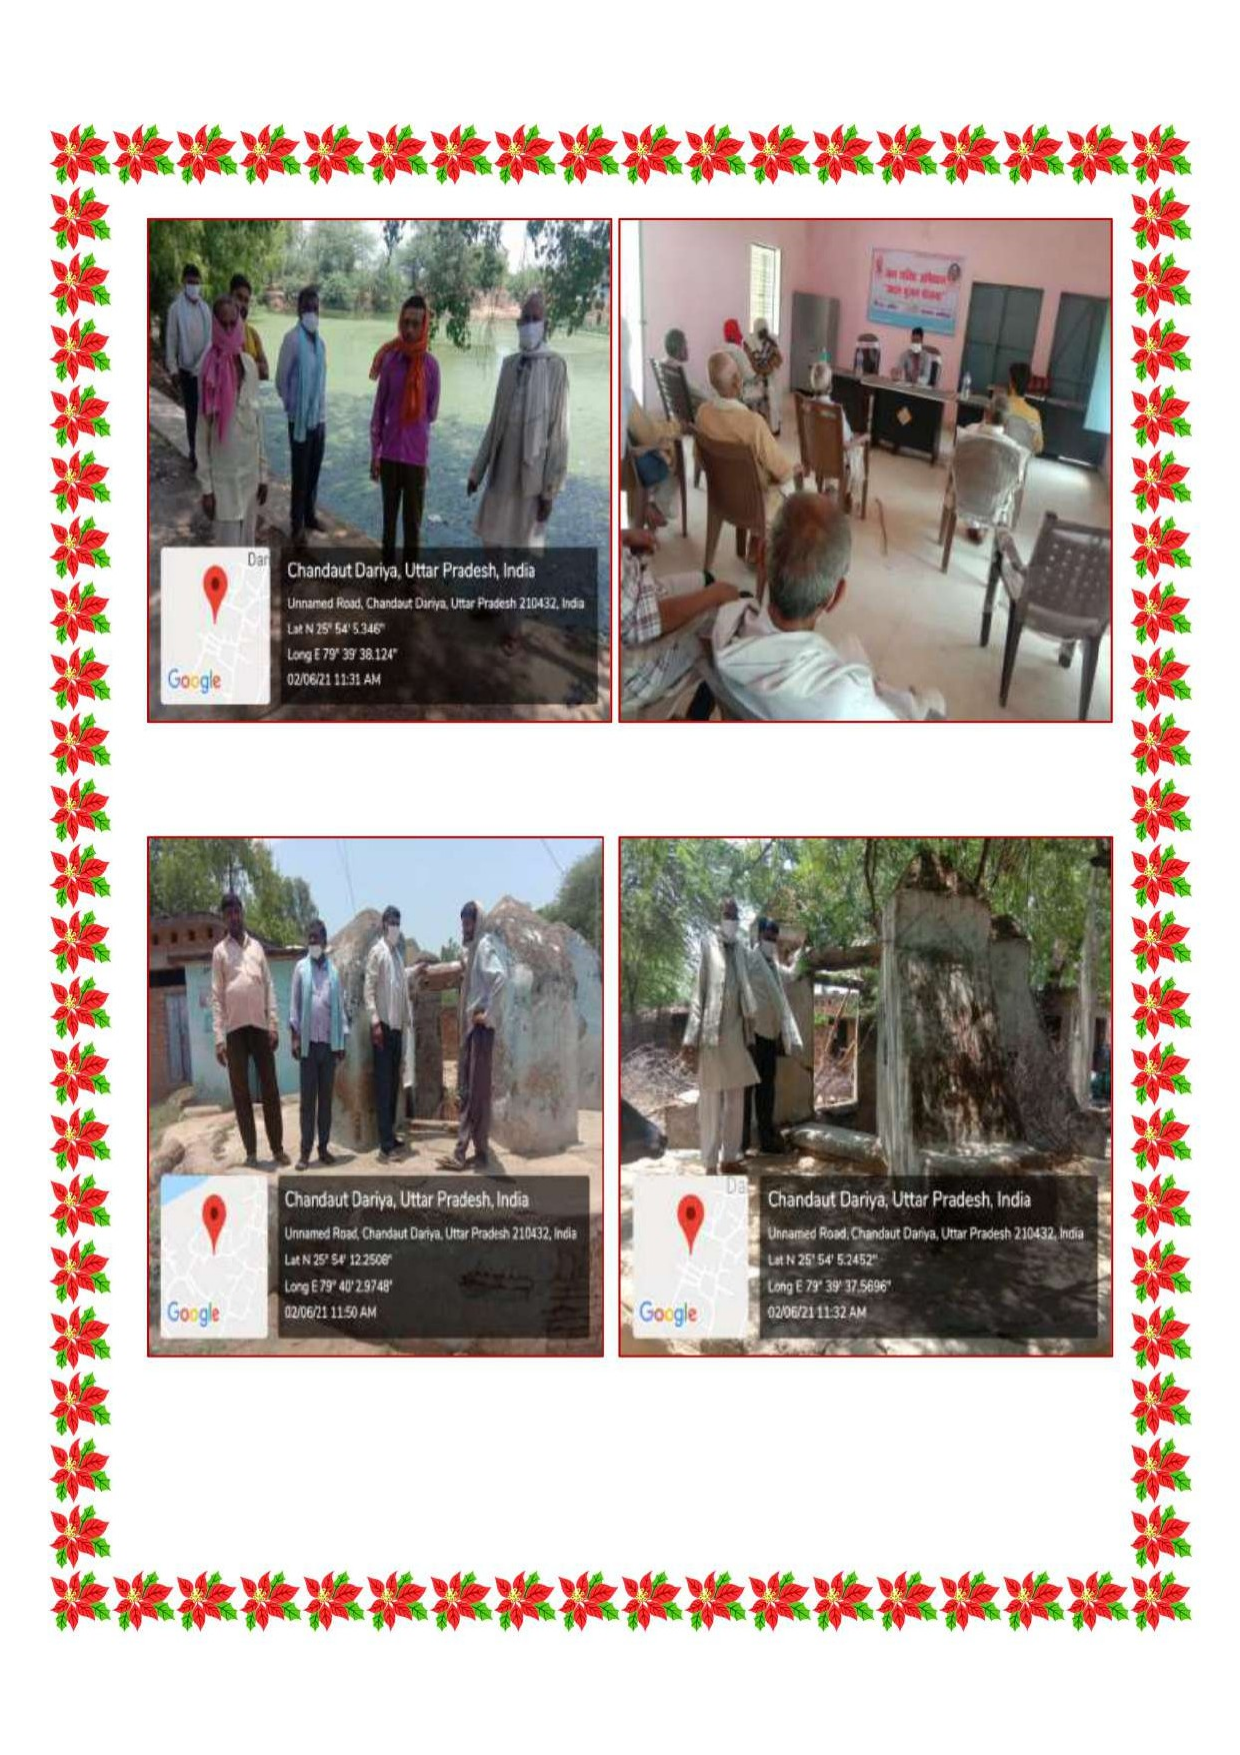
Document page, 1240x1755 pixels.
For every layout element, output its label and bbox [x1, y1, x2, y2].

picture [46, 121, 1201, 1645]
